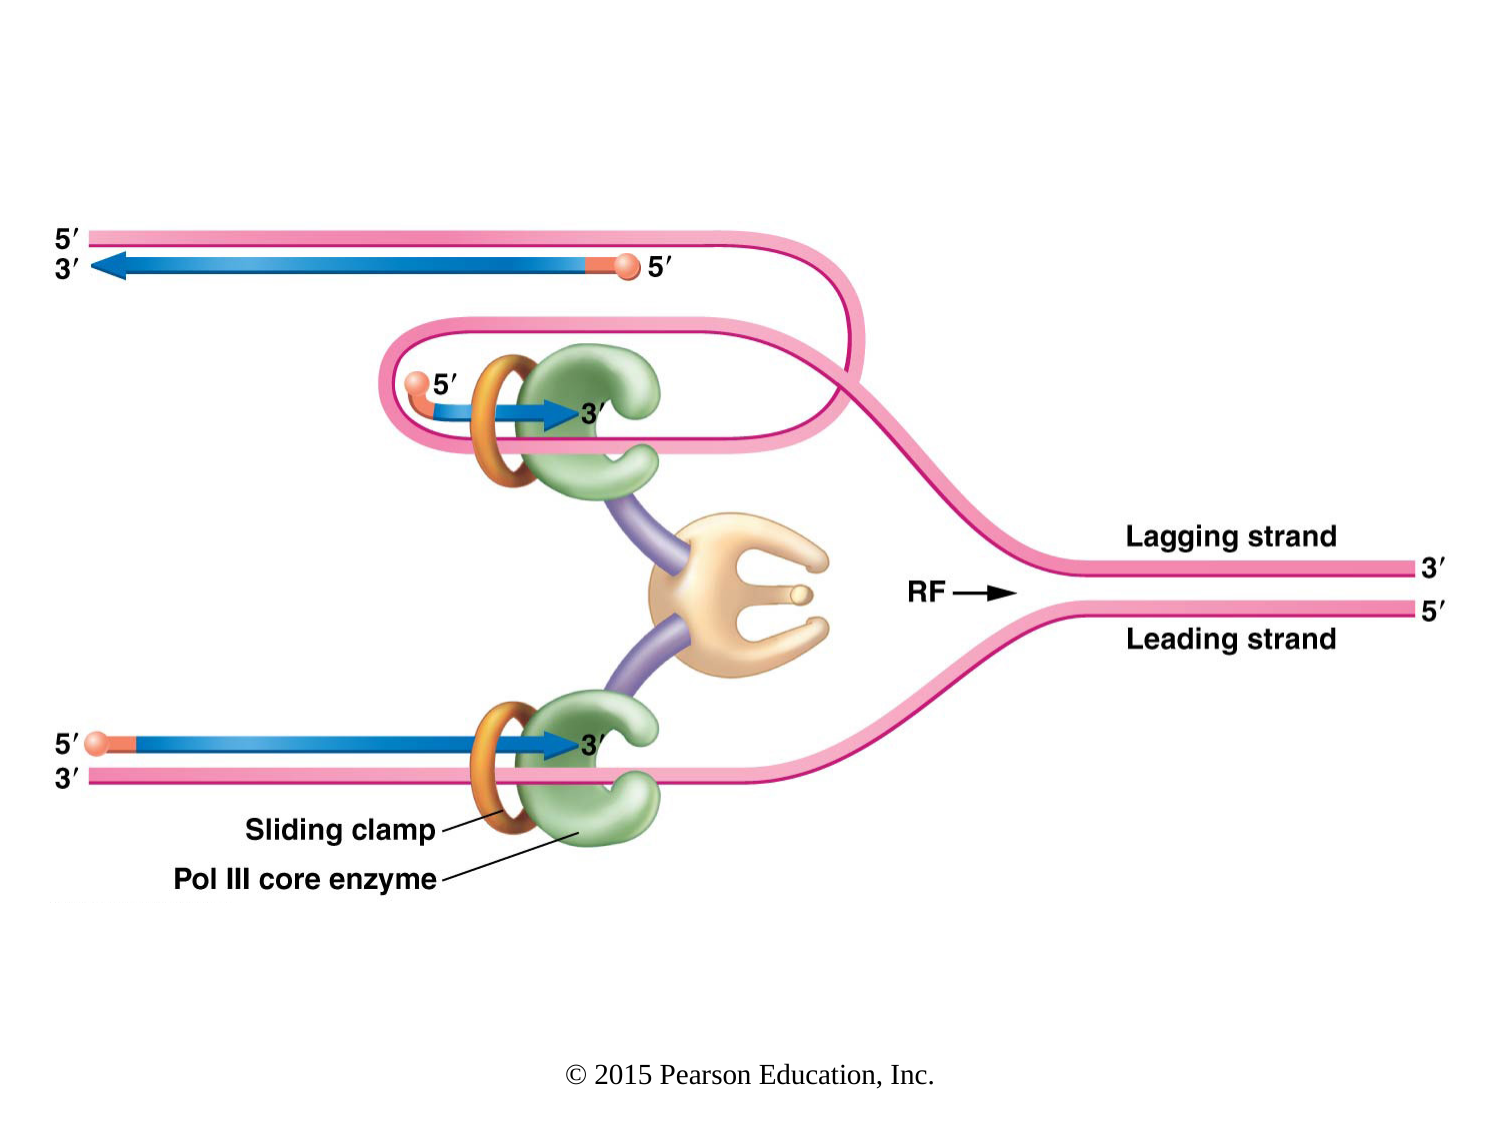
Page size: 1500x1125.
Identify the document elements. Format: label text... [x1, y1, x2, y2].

picture [48, 221, 1452, 904]
footer © 2015 Pearson Education, Inc. [512, 1042, 988, 1103]
